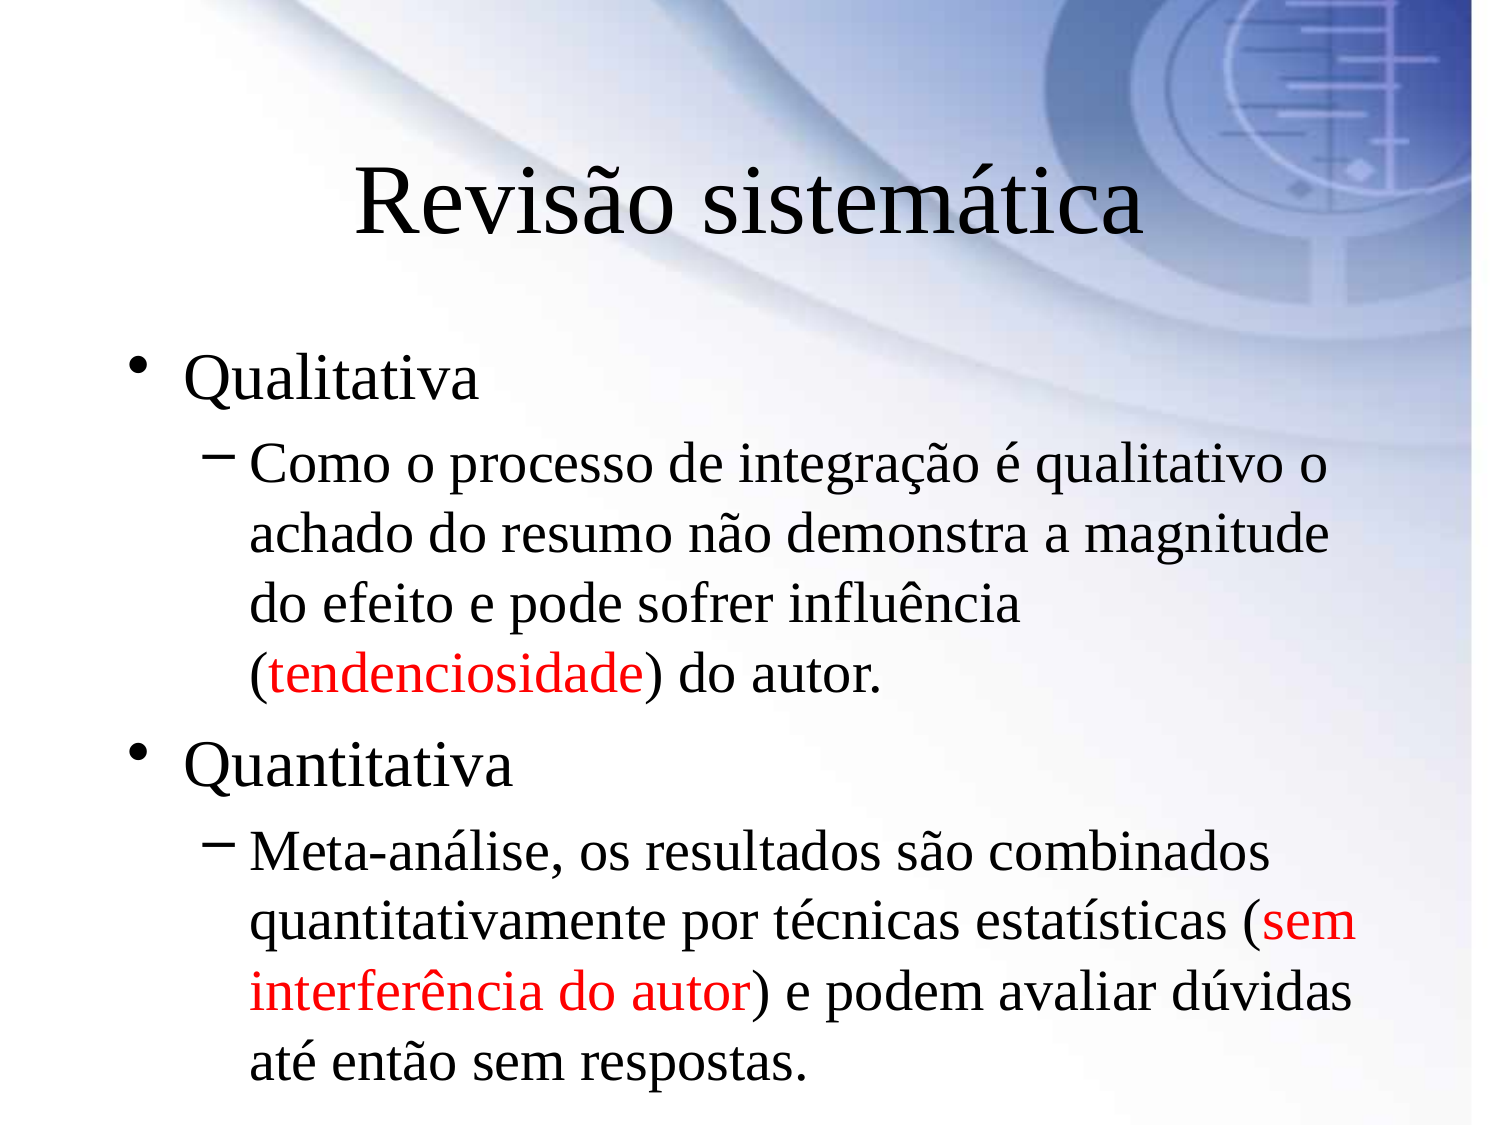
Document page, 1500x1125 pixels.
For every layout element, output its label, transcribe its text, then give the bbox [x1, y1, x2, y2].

picture [0, 0, 1500, 1125]
title Revisão sistemática [112, 99, 1388, 288]
list Quantitativa Meta-análise, os resultados são combinados quantitativamente por técnicas estatísticas (sem interferência do autor) e podem avaliar dúvidas até então sem respostas. [112, 712, 1388, 1051]
list Qualitativa Como o processo de integração é qualitativo o achado do resumo não demonstra a magnitude do efeito e pode sofrer influência (tendenciosidade) do autor. [112, 324, 1388, 663]
